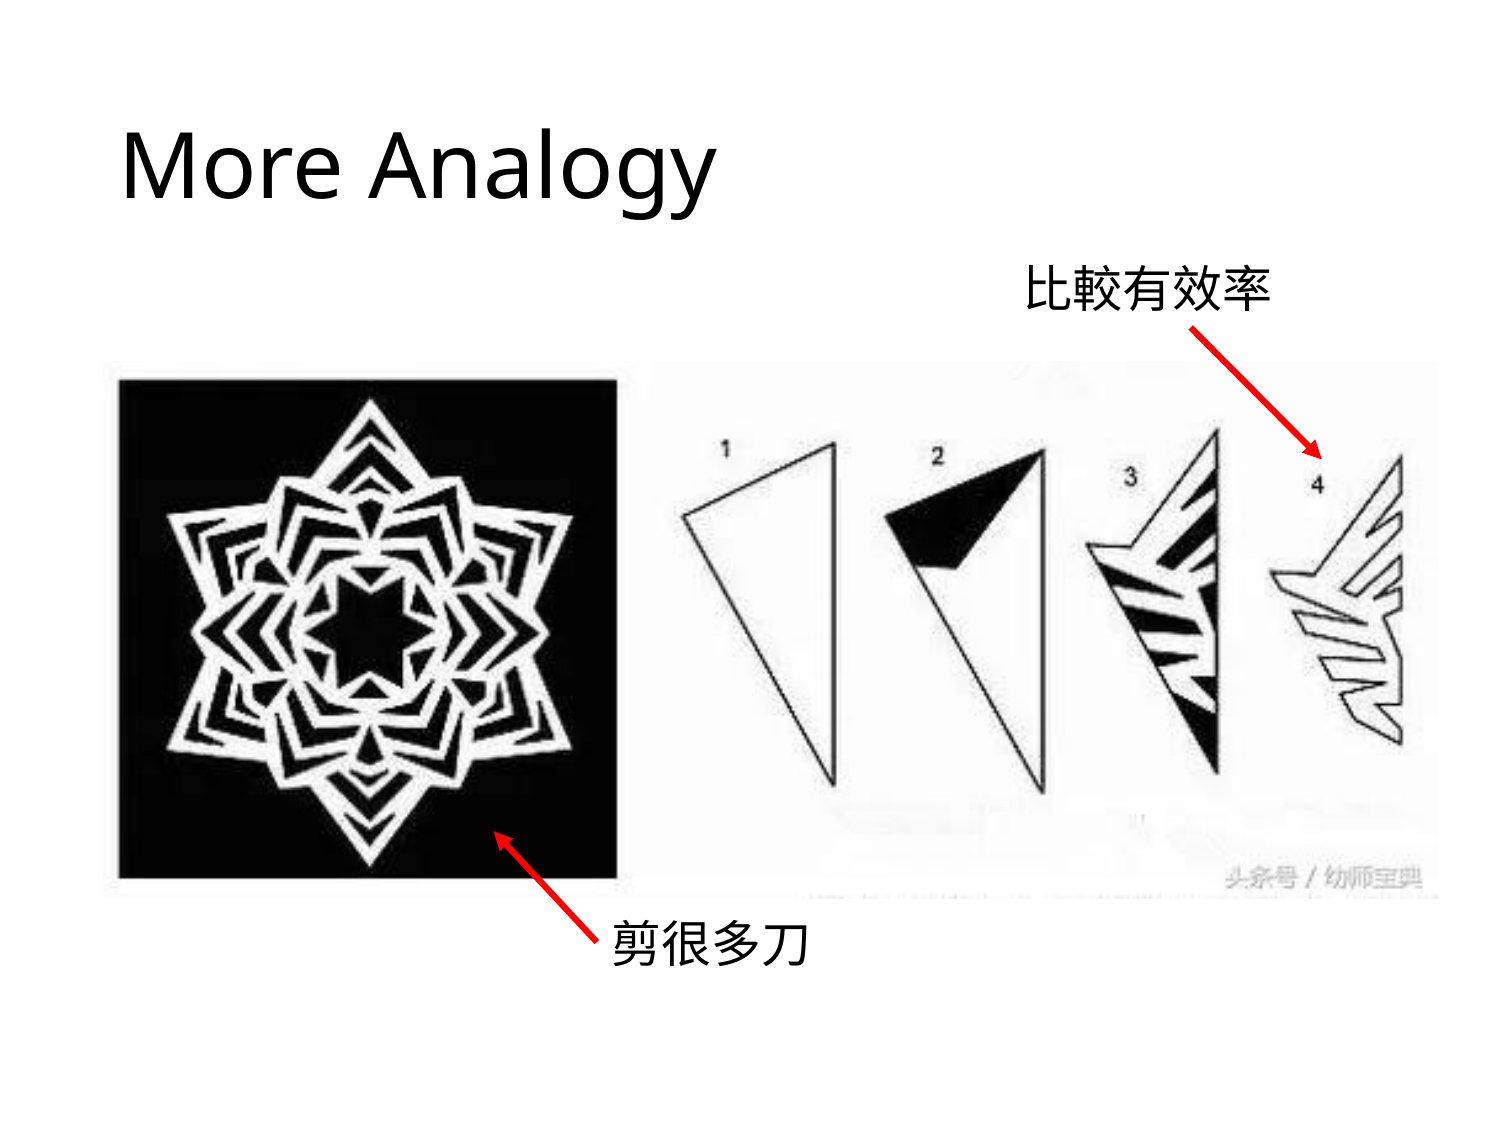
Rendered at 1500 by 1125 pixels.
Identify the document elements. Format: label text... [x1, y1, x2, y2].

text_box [1190, 327, 1322, 460]
text_box 剪很多刀 [596, 904, 857, 980]
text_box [493, 831, 597, 944]
title More Analogy [103, 59, 1397, 278]
text_box 比較有效率 [971, 250, 1288, 325]
picture [103, 361, 1438, 899]
